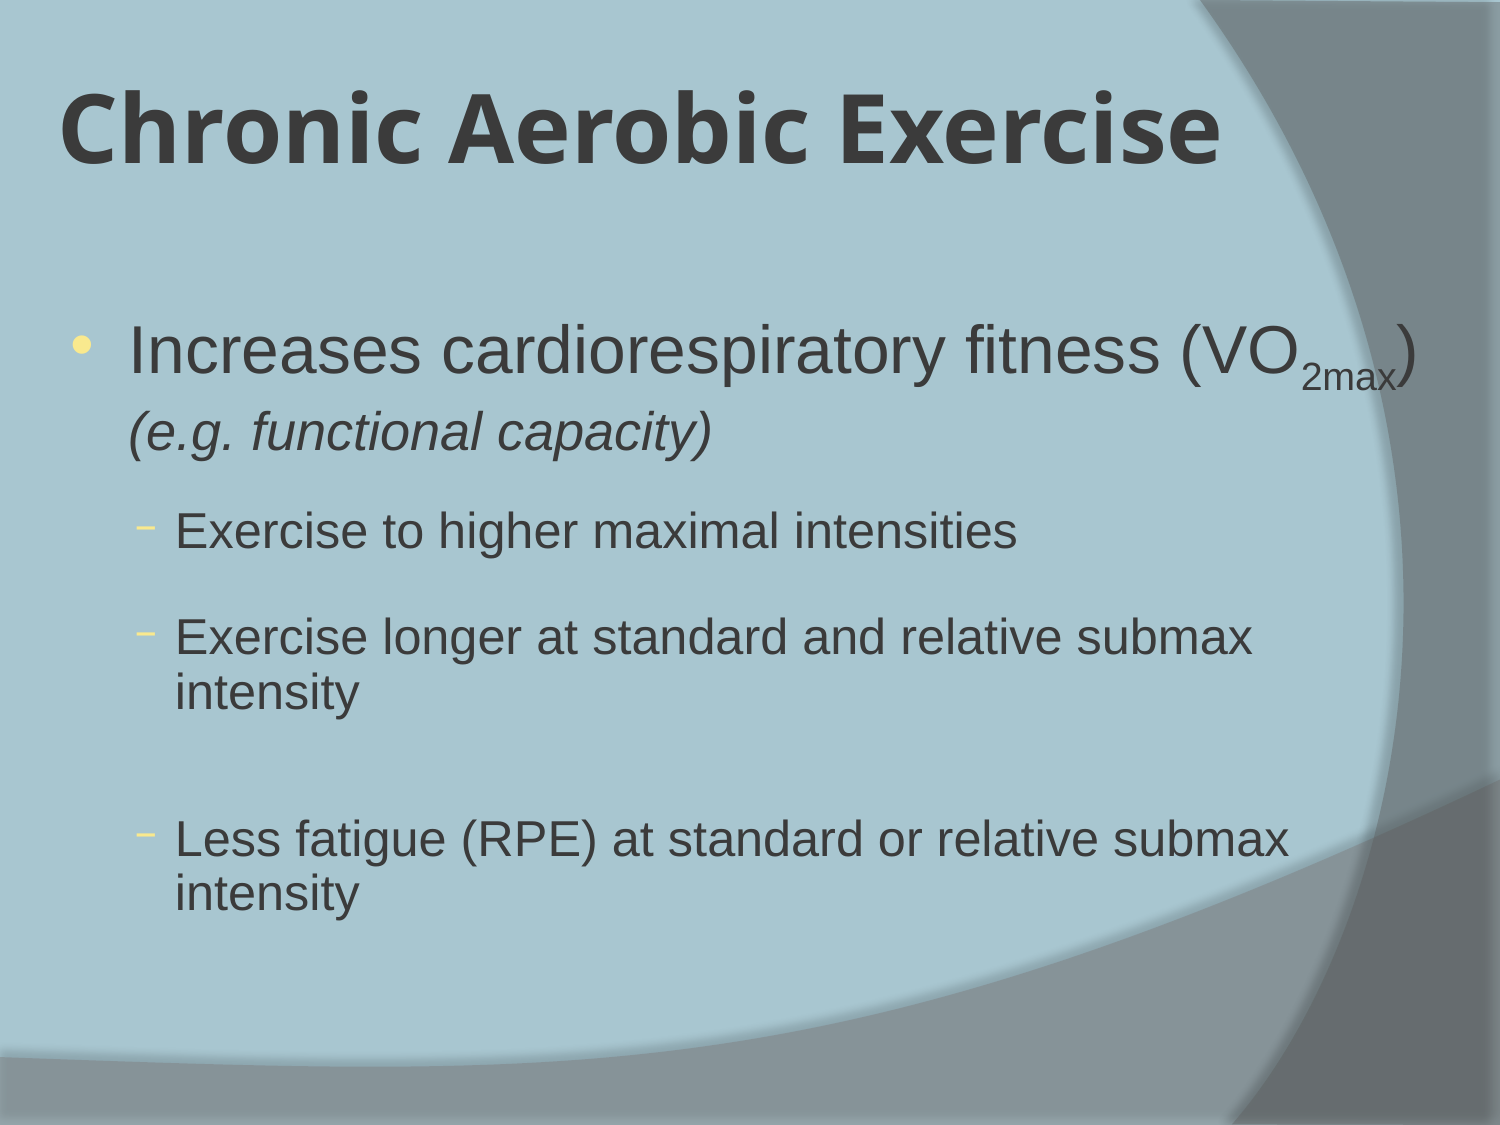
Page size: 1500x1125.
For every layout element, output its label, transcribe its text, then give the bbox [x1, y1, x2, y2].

title Chronic Aerobic Exercise [50, 24, 1325, 225]
list Increases cardiorespiratory fitness (VO2max) (e.g. functional capacity) Exercise to higher maximal intensities Exercise longer at standard and relative submax intensity Less fatigue (RPE) at standard or relative submax intensity [50, 299, 1463, 960]
